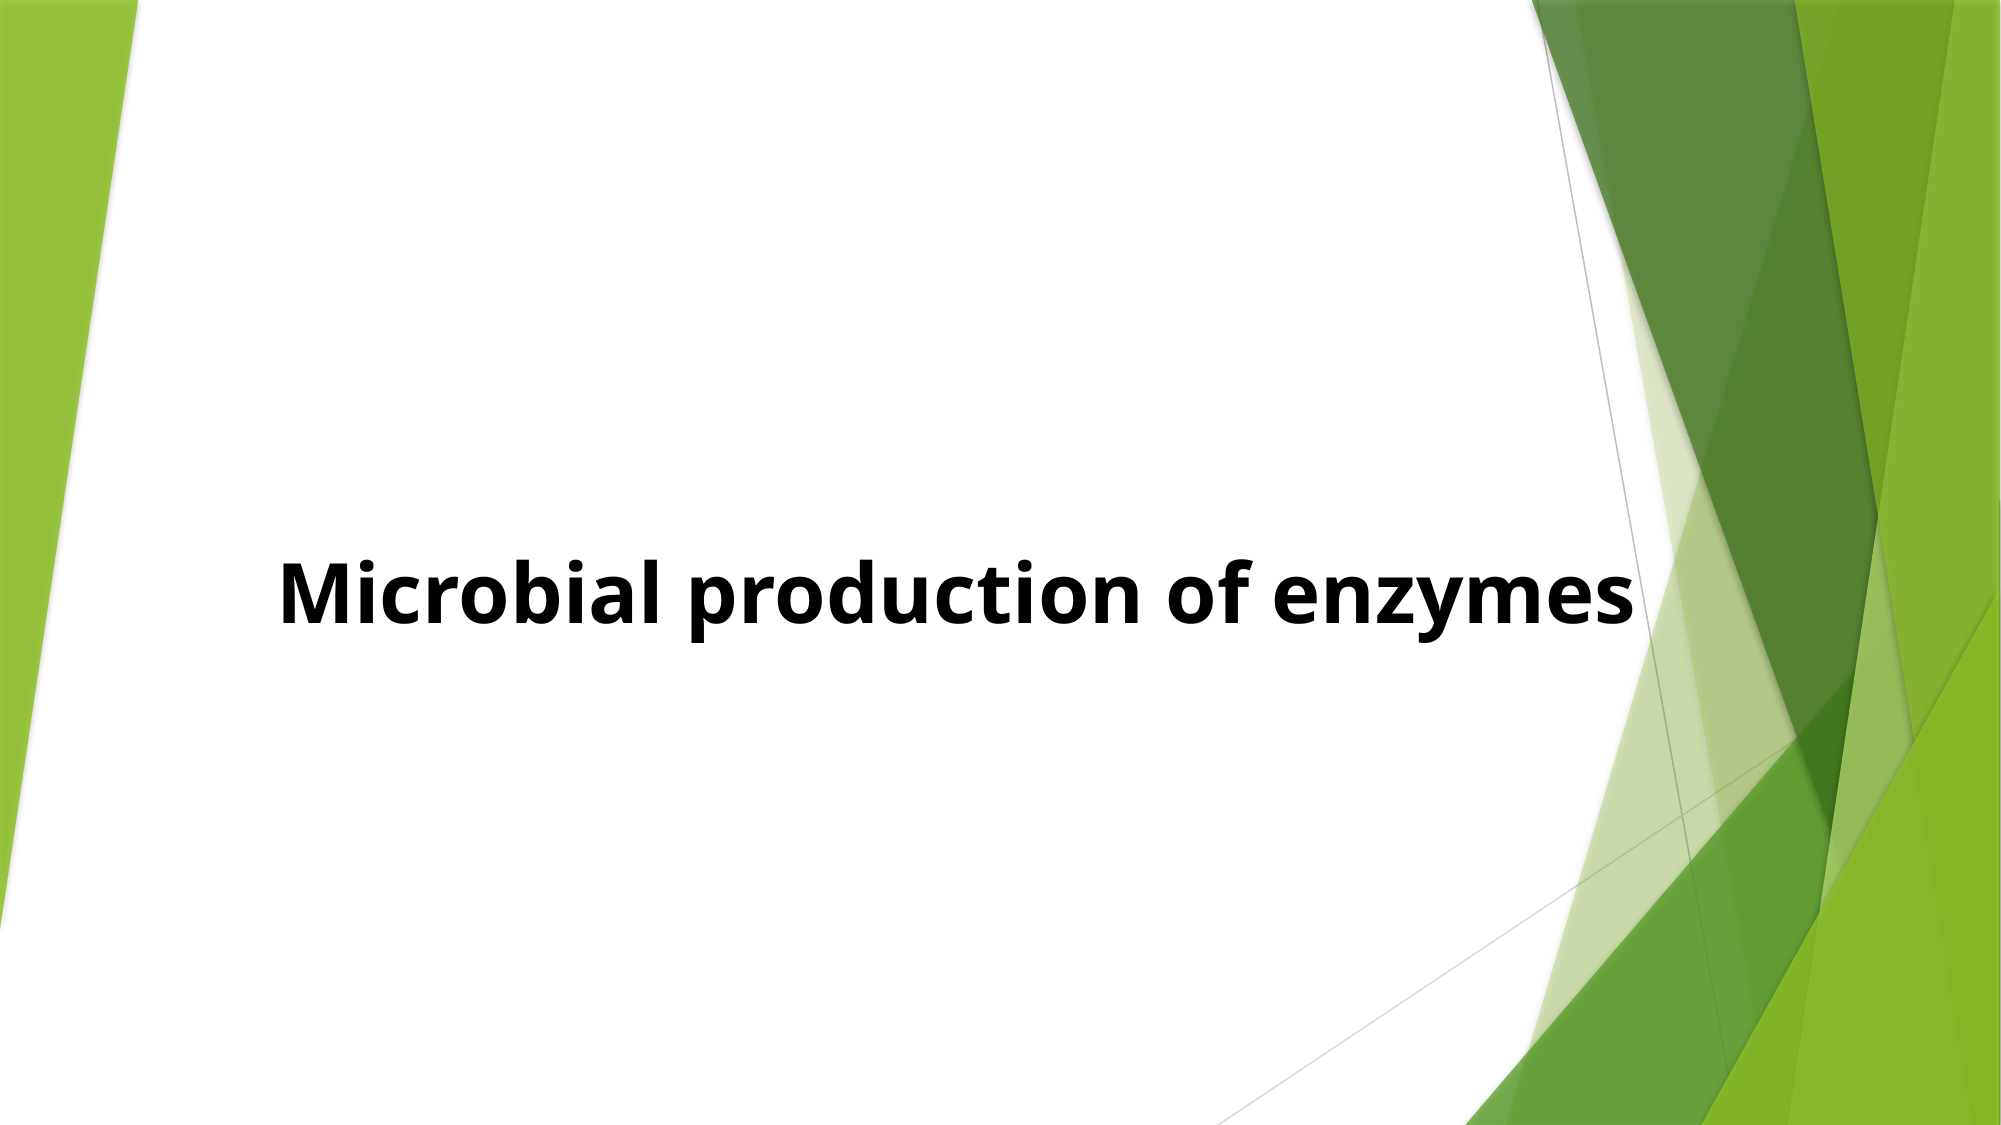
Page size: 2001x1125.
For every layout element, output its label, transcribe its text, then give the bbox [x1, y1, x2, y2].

text_box Microbial production of enzymes [261, 532, 1809, 648]
